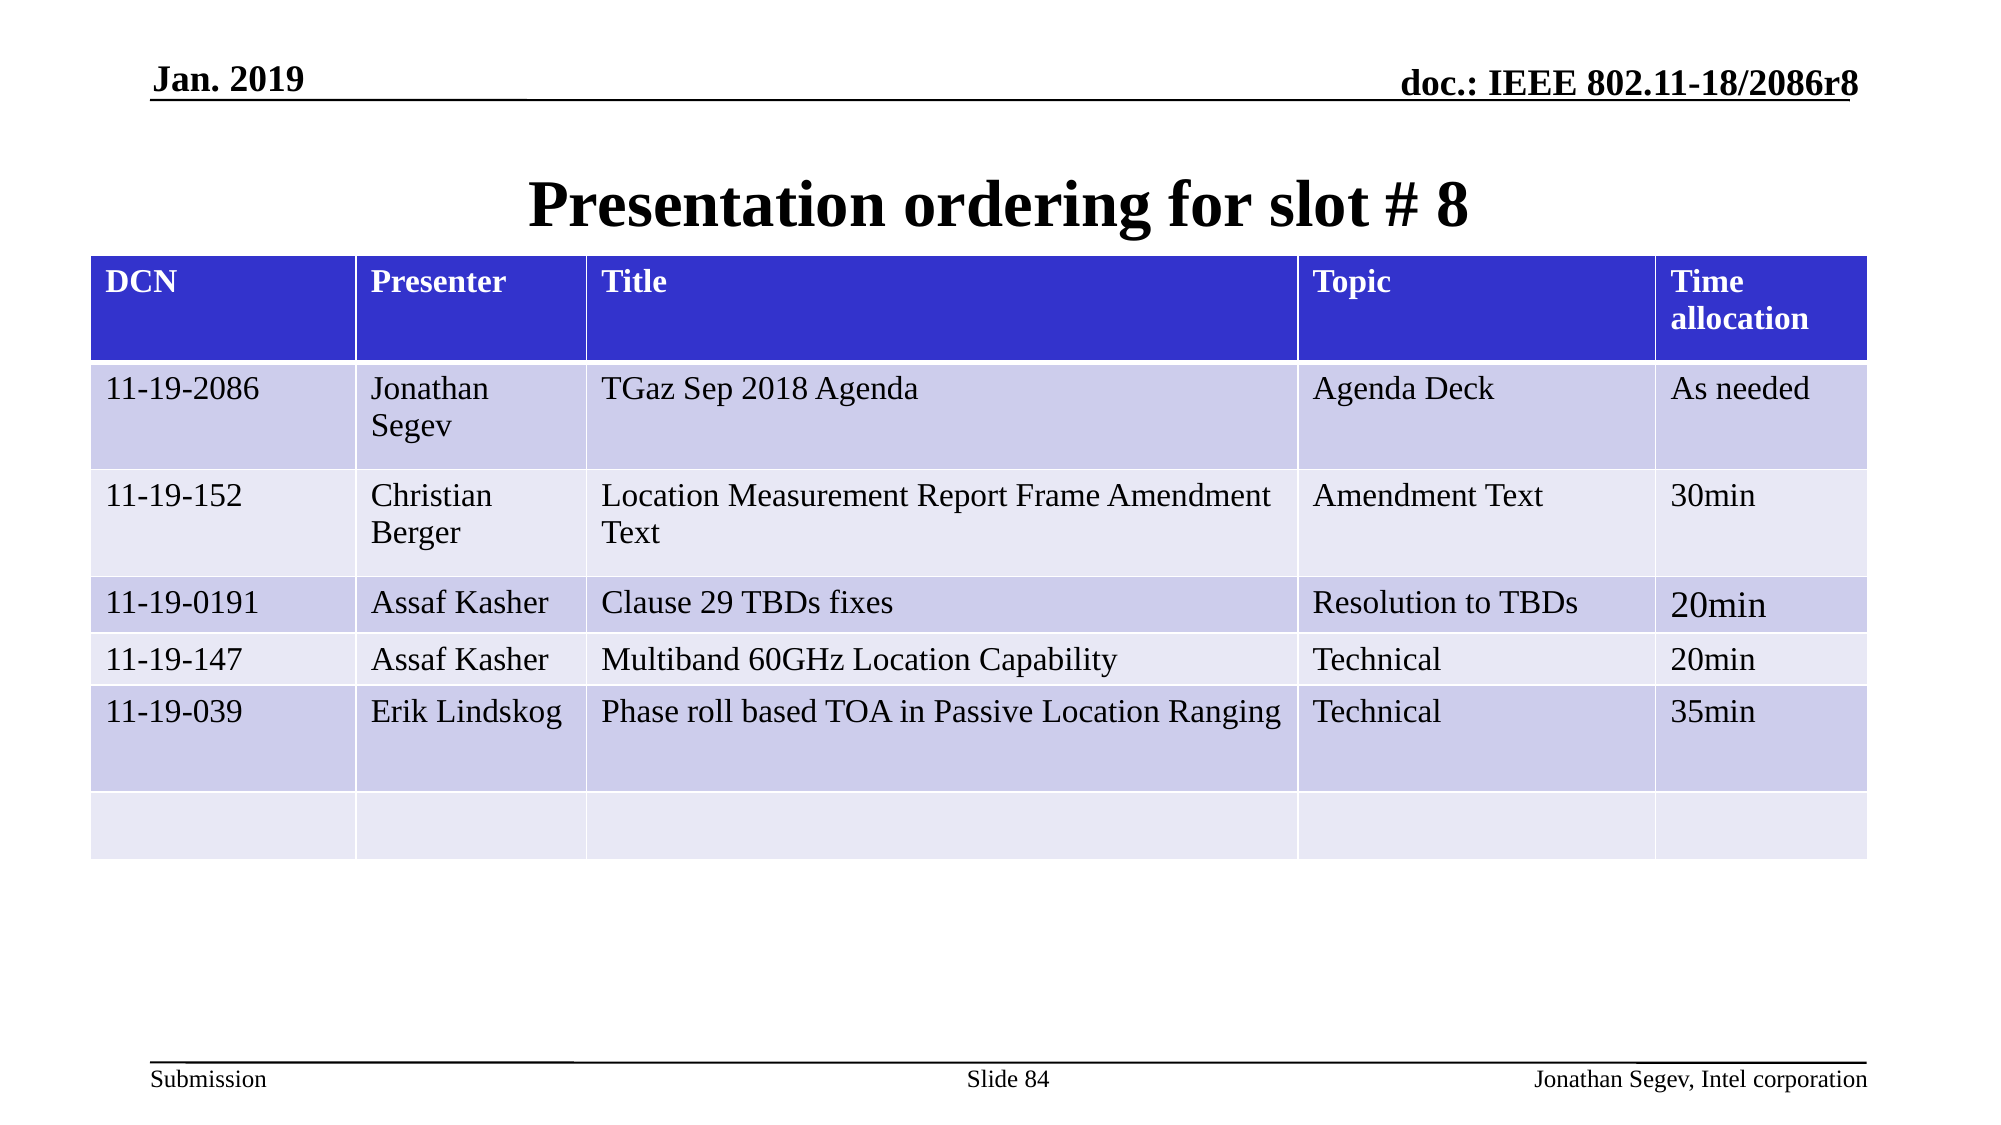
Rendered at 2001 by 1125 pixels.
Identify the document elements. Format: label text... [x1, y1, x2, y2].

table_header Time allocation [1656, 256, 1867, 360]
table_header Presenter [357, 256, 586, 360]
table_cell As needed [1656, 365, 1867, 469]
table_cell Phase roll based TOA in Passive Location Ranging [587, 686, 1297, 791]
table_cell [1656, 793, 1867, 859]
table_cell [587, 793, 1297, 859]
table_cell Jonathan Segev [357, 365, 586, 469]
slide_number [152, 54, 563, 100]
table_cell [1299, 793, 1655, 859]
table_cell Assaf Kasher [357, 634, 586, 684]
table_cell [91, 793, 355, 859]
table_cell Amendment Text [1299, 470, 1655, 576]
table_cell 35min [1656, 686, 1867, 791]
table_cell 20min [1656, 634, 1867, 684]
table_cell Clause 29 TBDs fixes [587, 577, 1297, 632]
title Presentation ordering for slot # 8 [149, 112, 1850, 254]
table_header Topic [1299, 256, 1655, 360]
slide_number Slide 84 [950, 1061, 1067, 1123]
table_header DCN [91, 256, 355, 360]
table_cell Technical [1299, 634, 1655, 684]
table_cell 11-19-152 [91, 470, 355, 576]
footer Jonathan Segev, Intel corporation [1171, 1061, 1869, 1093]
table_cell Resolution to TBDs [1299, 577, 1655, 632]
table_cell Location Measurement Report Frame Amendment Text [587, 470, 1297, 576]
table_cell 11-19-039 [91, 686, 355, 791]
table_cell Multiband 60GHz Location Capability [587, 634, 1297, 684]
table_cell Assaf Kasher [357, 577, 586, 632]
table_cell Christian Berger [357, 470, 586, 576]
table_cell 20min [1656, 577, 1867, 632]
table_cell 30min [1656, 470, 1867, 576]
table_cell 11-19-2086 [91, 365, 355, 469]
table_cell Technical [1299, 686, 1655, 791]
table_cell 11-19-0191 [91, 577, 355, 632]
table_cell Erik Lindskog [357, 686, 586, 791]
table_cell TGaz Sep 2018 Agenda [587, 365, 1297, 469]
table_cell [357, 793, 586, 859]
table_cell Agenda Deck [1299, 365, 1655, 469]
table_header Title [587, 256, 1297, 360]
table_cell 11-19-147 [91, 634, 355, 684]
